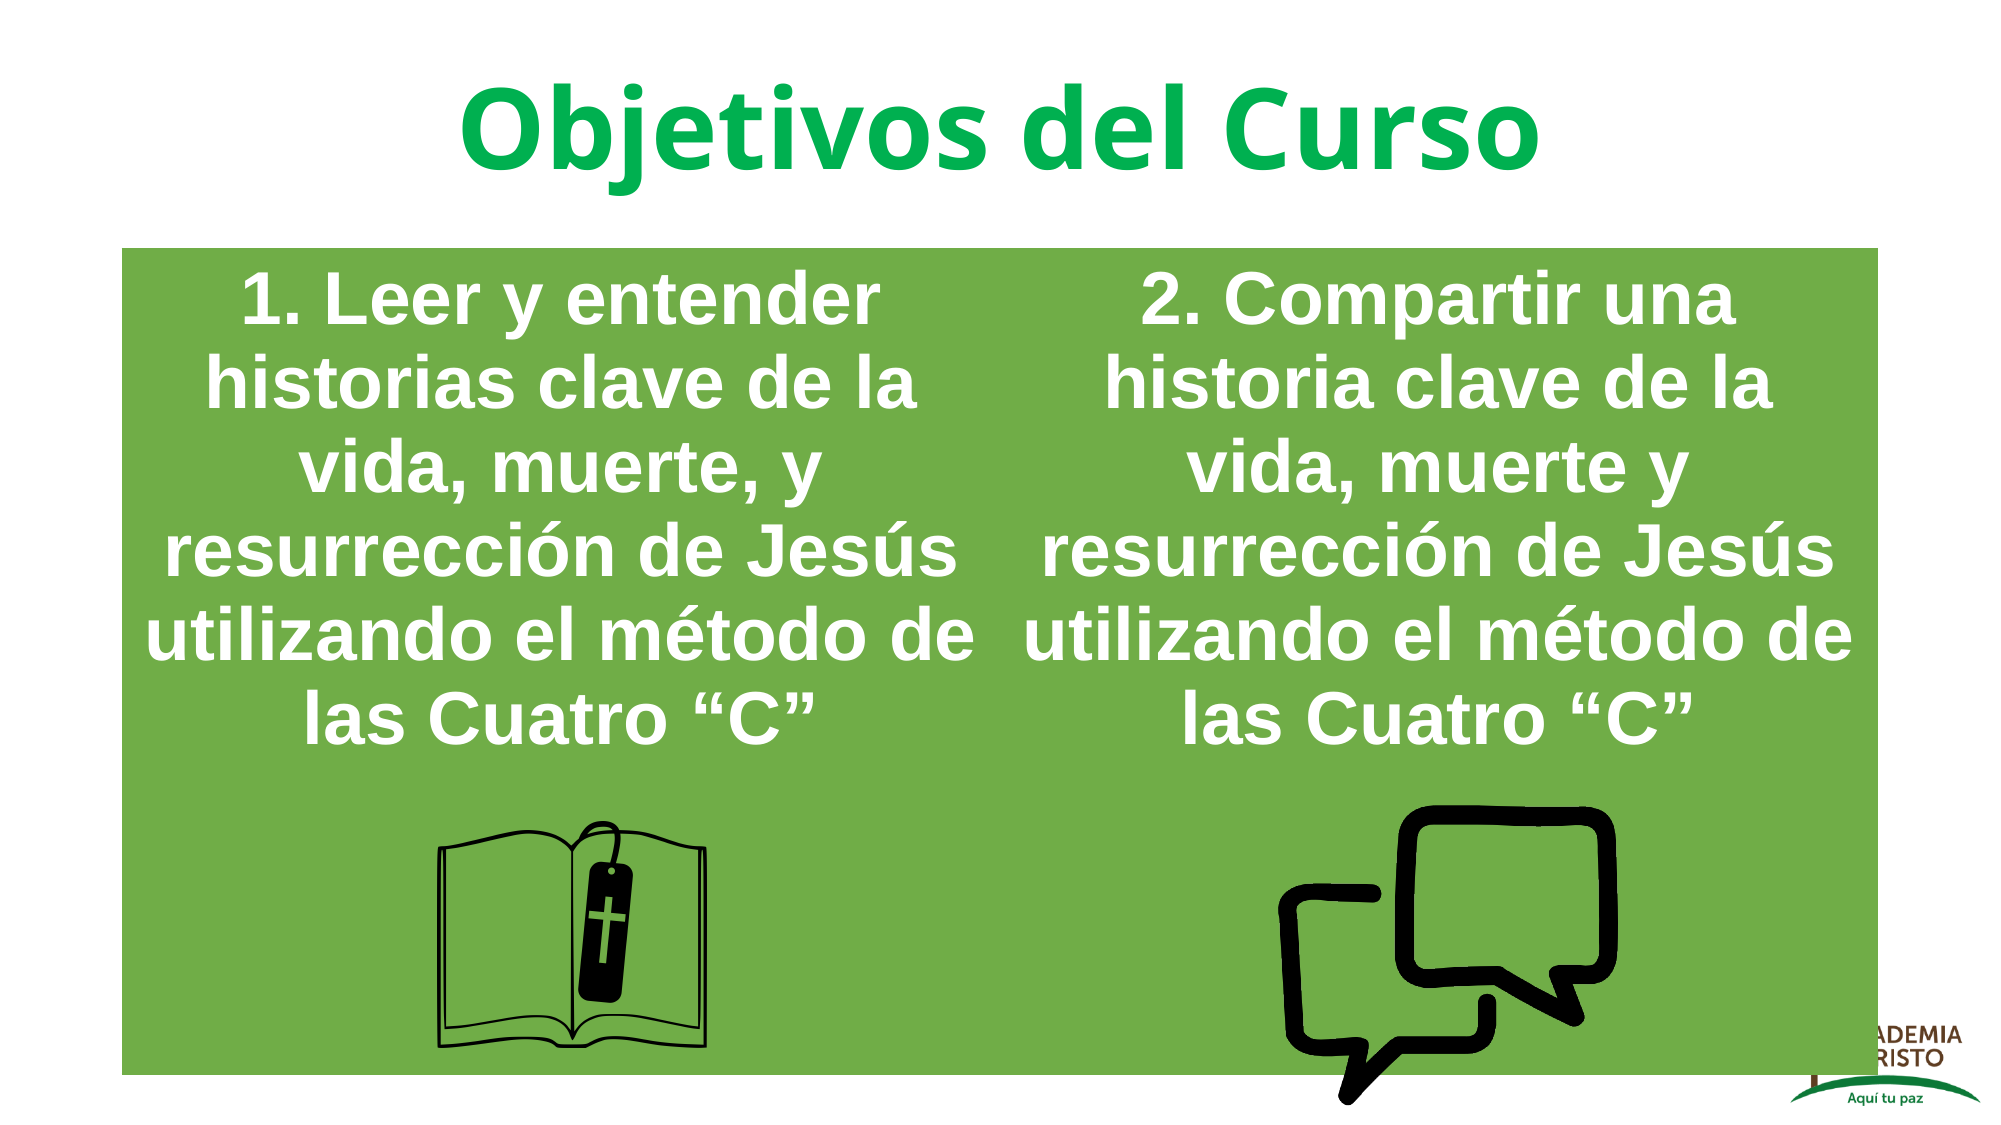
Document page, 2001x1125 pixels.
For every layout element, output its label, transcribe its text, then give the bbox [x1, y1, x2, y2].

picture [1759, 972, 2000, 1125]
table_header 1. Leer y entender historias clave de la vida, muerte, y resurrección de Jesús utilizando el método de las Cuatro “C” [123, 250, 1000, 1073]
table_header 2. Compartir una historia clave de la vida, muerte y resurrección de Jesús utilizando el método de las Cuatro “C” [1000, 250, 1876, 1073]
picture [436, 821, 707, 1048]
text_box Objetivos del Curso [122, 0, 1878, 248]
picture [1278, 785, 1619, 1125]
